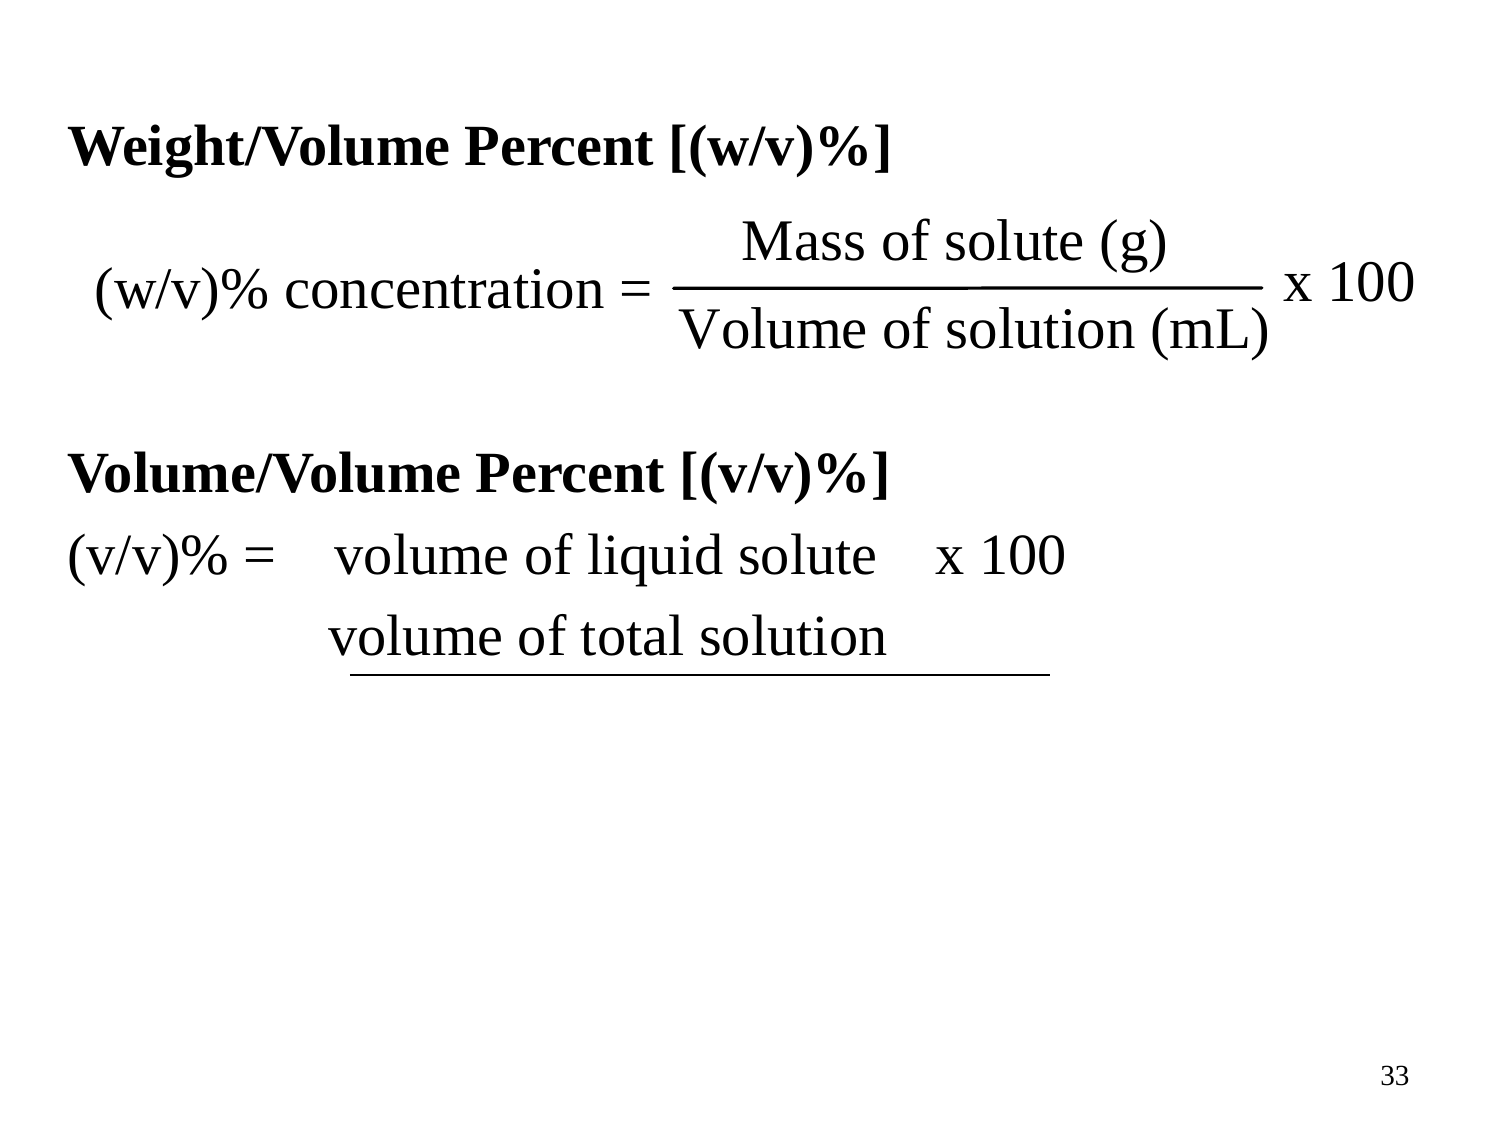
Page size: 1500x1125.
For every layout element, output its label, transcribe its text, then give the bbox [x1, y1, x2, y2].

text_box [87, 199, 1429, 377]
list Weight/Volume Percent [(w/v)%] Volume/Volume Percent [(v/v)%] (v/v)% = volume of liquid solute x 100 volume of total solution [50, 99, 1413, 800]
slide_number 33 [1074, 1023, 1426, 1100]
